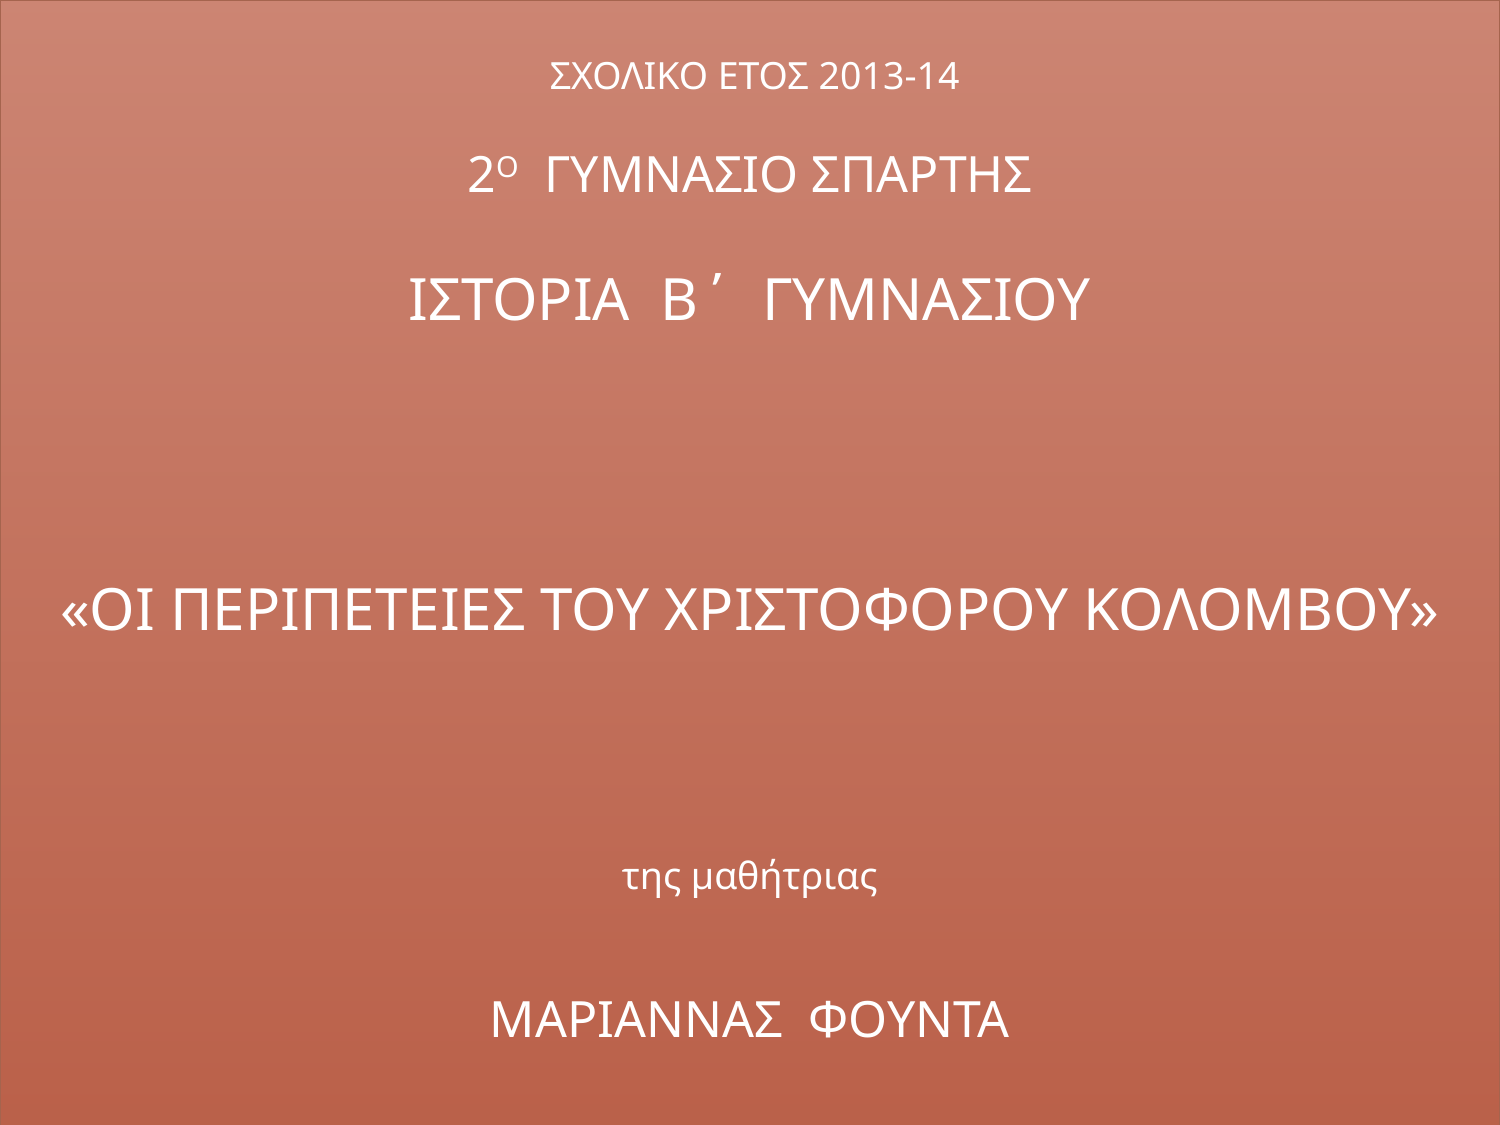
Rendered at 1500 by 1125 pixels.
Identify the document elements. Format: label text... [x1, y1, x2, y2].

text_box ΣΧΟΛΙΚΟ ΕΤΟΣ 2013-14 2Ο ΓΥΜΝΑΣΙΟ ΣΠΑΡΤΗΣ ΙΣΤΟΡΙΑ Β΄ ΓΥΜΝΑΣΙΟΥ «ΟΙ ΠΕΡΙΠΕΤΕΙΕΣ ΤΟΥ ΧΡΙΣΤΟΦΟΡΟΥ ΚΟΛΟΜΒΟΥ» της μαθήτριας ΜΑΡΙΑΝΝΑΣ ΦΟΥΝΤΑ Υπεύθυνη καθηγήτρια: ΦΩΤΕΙΝΗ ΣΑΧΑΜΗ [0, 0, 1500, 1125]
